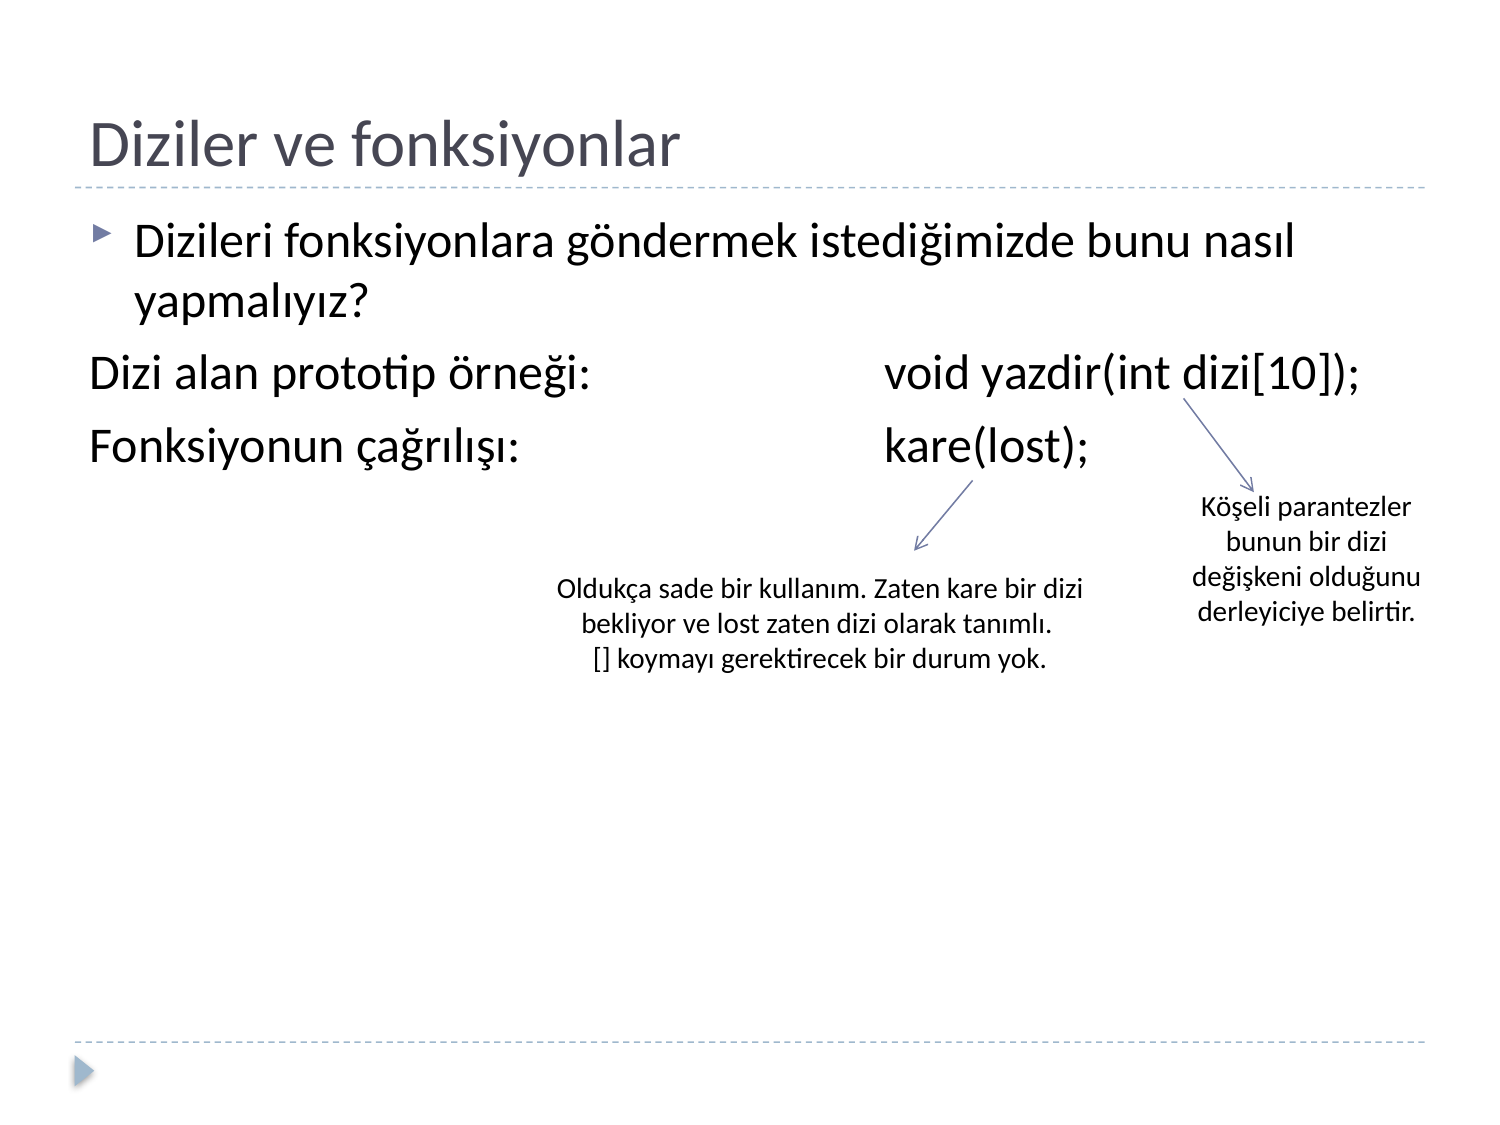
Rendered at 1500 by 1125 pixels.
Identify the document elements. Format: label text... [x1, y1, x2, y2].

text_box Köşeli parantezler bunun bir dizi değişkeni olduğunu derleyiciye belirtir. [1160, 480, 1454, 635]
title Diziler ve fonksiyonlar [75, 24, 1425, 188]
text_box Oldukça sade bir kullanım. Zaten kare bir dizi bekliyor ve lost zaten dizi olarak tanımlı. [] koymayı gerektirecek bir durum yok. [515, 562, 1125, 683]
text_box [1171, 409, 1266, 481]
list Dizileri fonksiyonlara göndermek istediğimizde bunu nasıl yapmalıyız? Dizi alan prototip örneği: void yazdir(int dizi[10]); Fonksiyonun çağrılışı: kare(lost); [75, 200, 1425, 1010]
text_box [907, 485, 979, 546]
